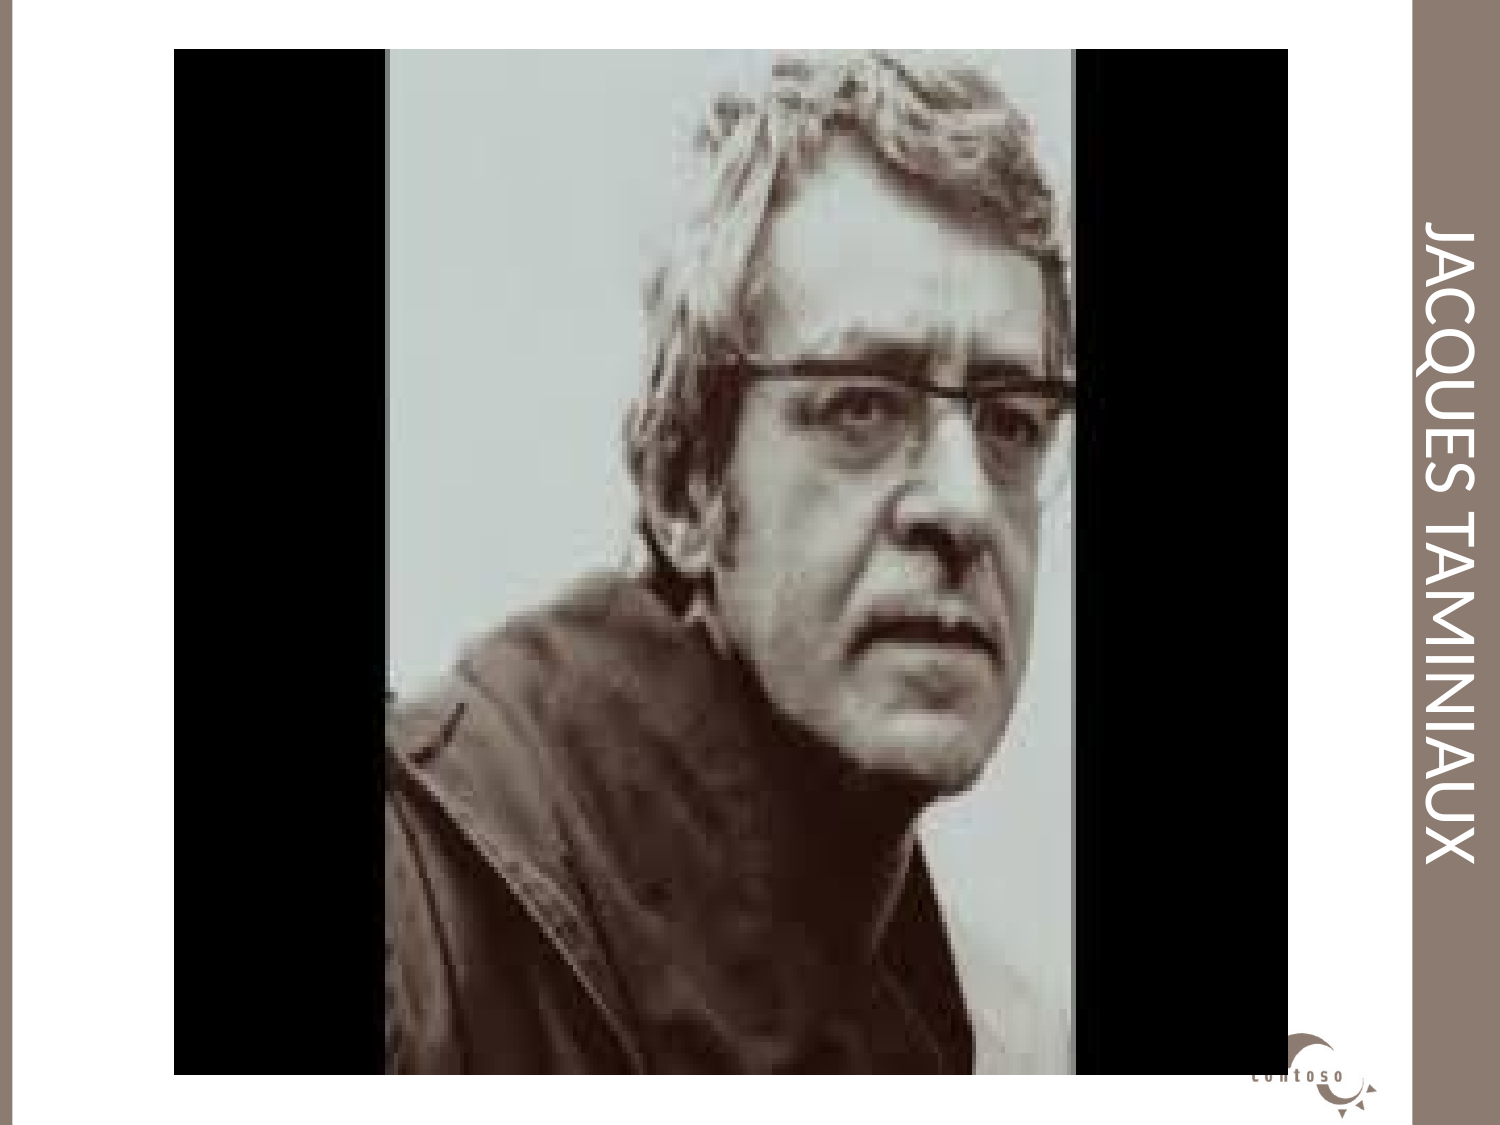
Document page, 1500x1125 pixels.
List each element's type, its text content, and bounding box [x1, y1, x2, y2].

picture [174, 49, 1288, 1076]
title Jacques Taminiaux [1412, 62, 1500, 1025]
